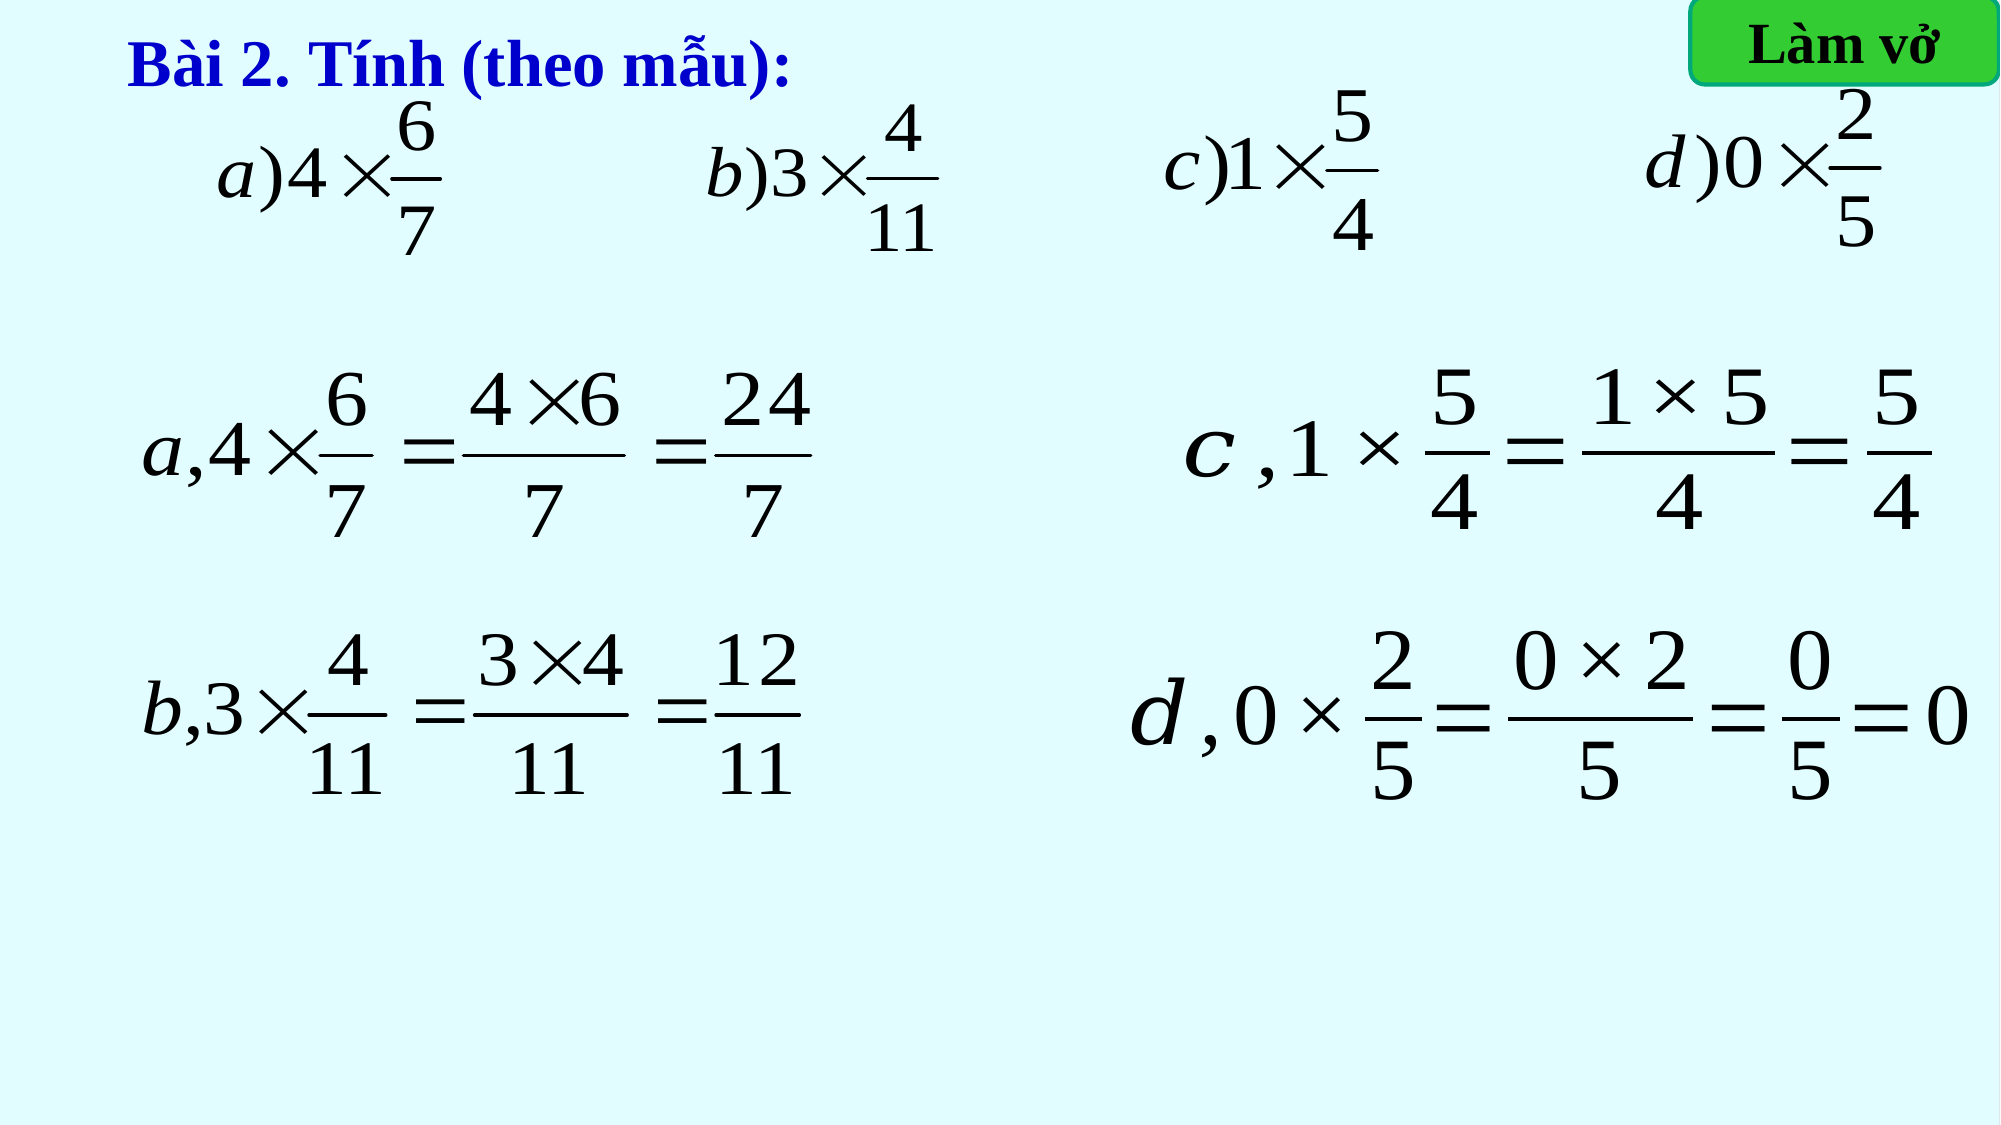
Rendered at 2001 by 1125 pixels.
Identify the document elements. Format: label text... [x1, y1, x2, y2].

picture [0, 0, 2001, 1125]
text_box Làm vở [1688, 0, 2000, 87]
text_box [203, 79, 459, 272]
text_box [128, 349, 831, 555]
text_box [695, 84, 953, 268]
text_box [1631, 66, 1901, 263]
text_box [131, 612, 815, 812]
text_box Bài 2. Tính (theo mẫu): [12, 12, 1050, 108]
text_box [1152, 66, 1398, 268]
